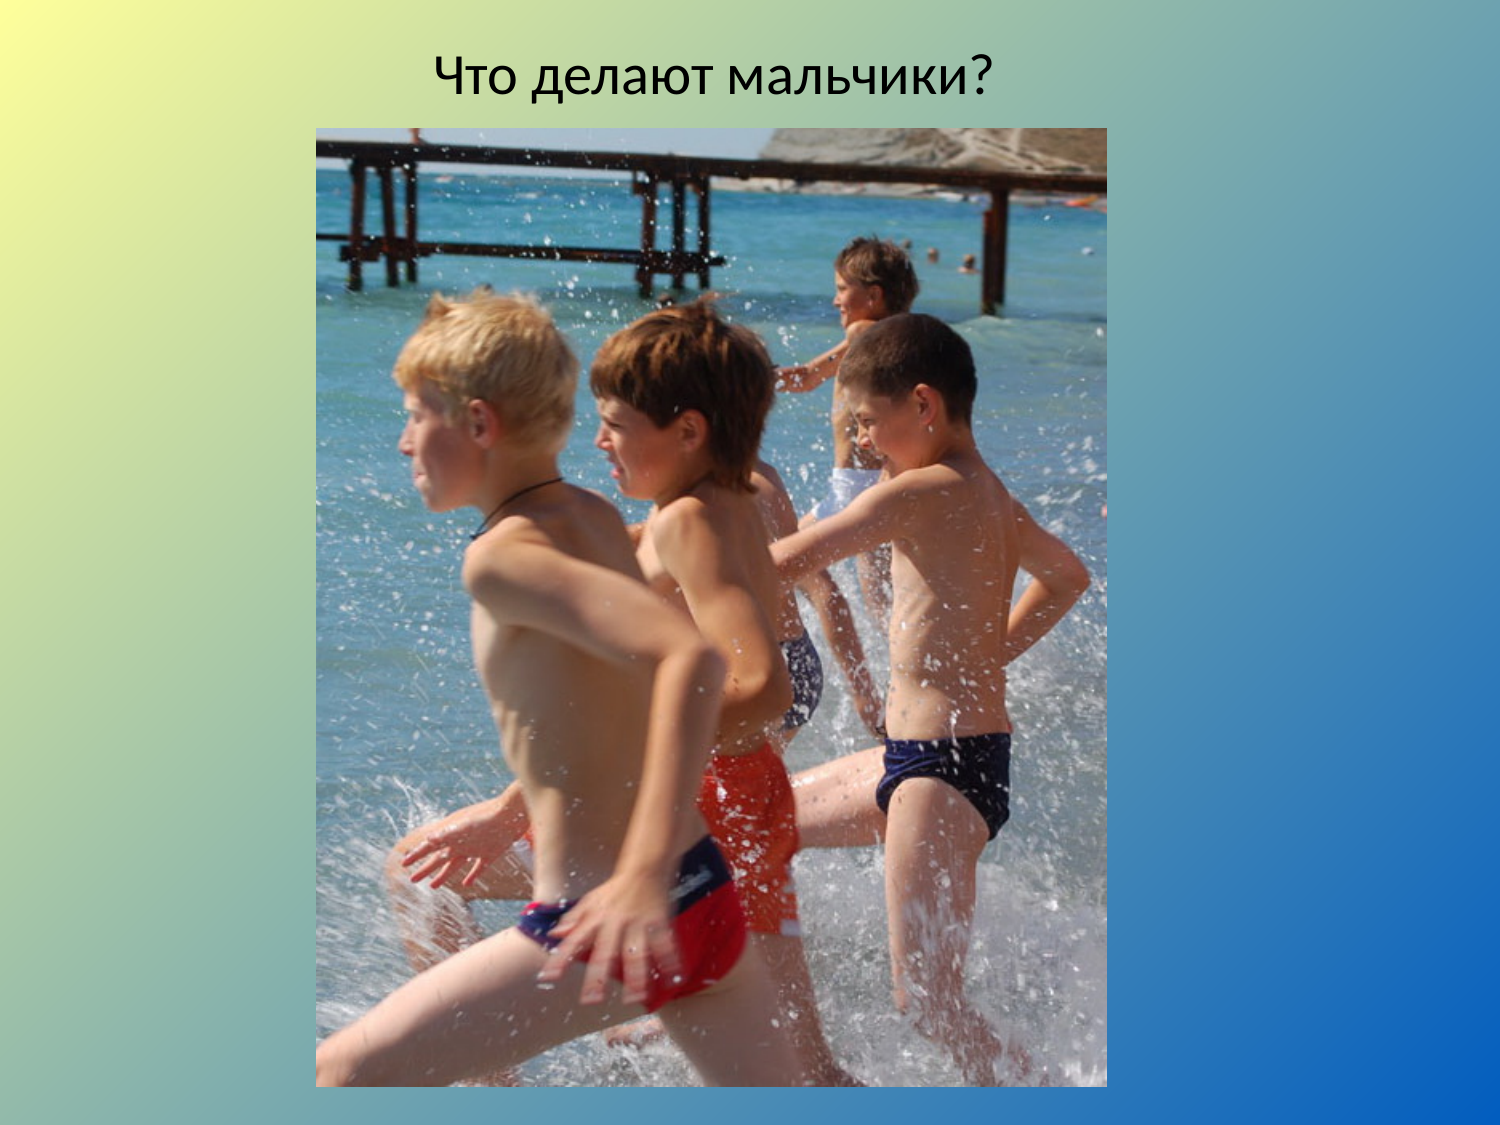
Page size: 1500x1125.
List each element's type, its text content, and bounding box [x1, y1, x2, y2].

title Что делают мальчики? [269, 23, 1161, 119]
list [316, 128, 1107, 1088]
